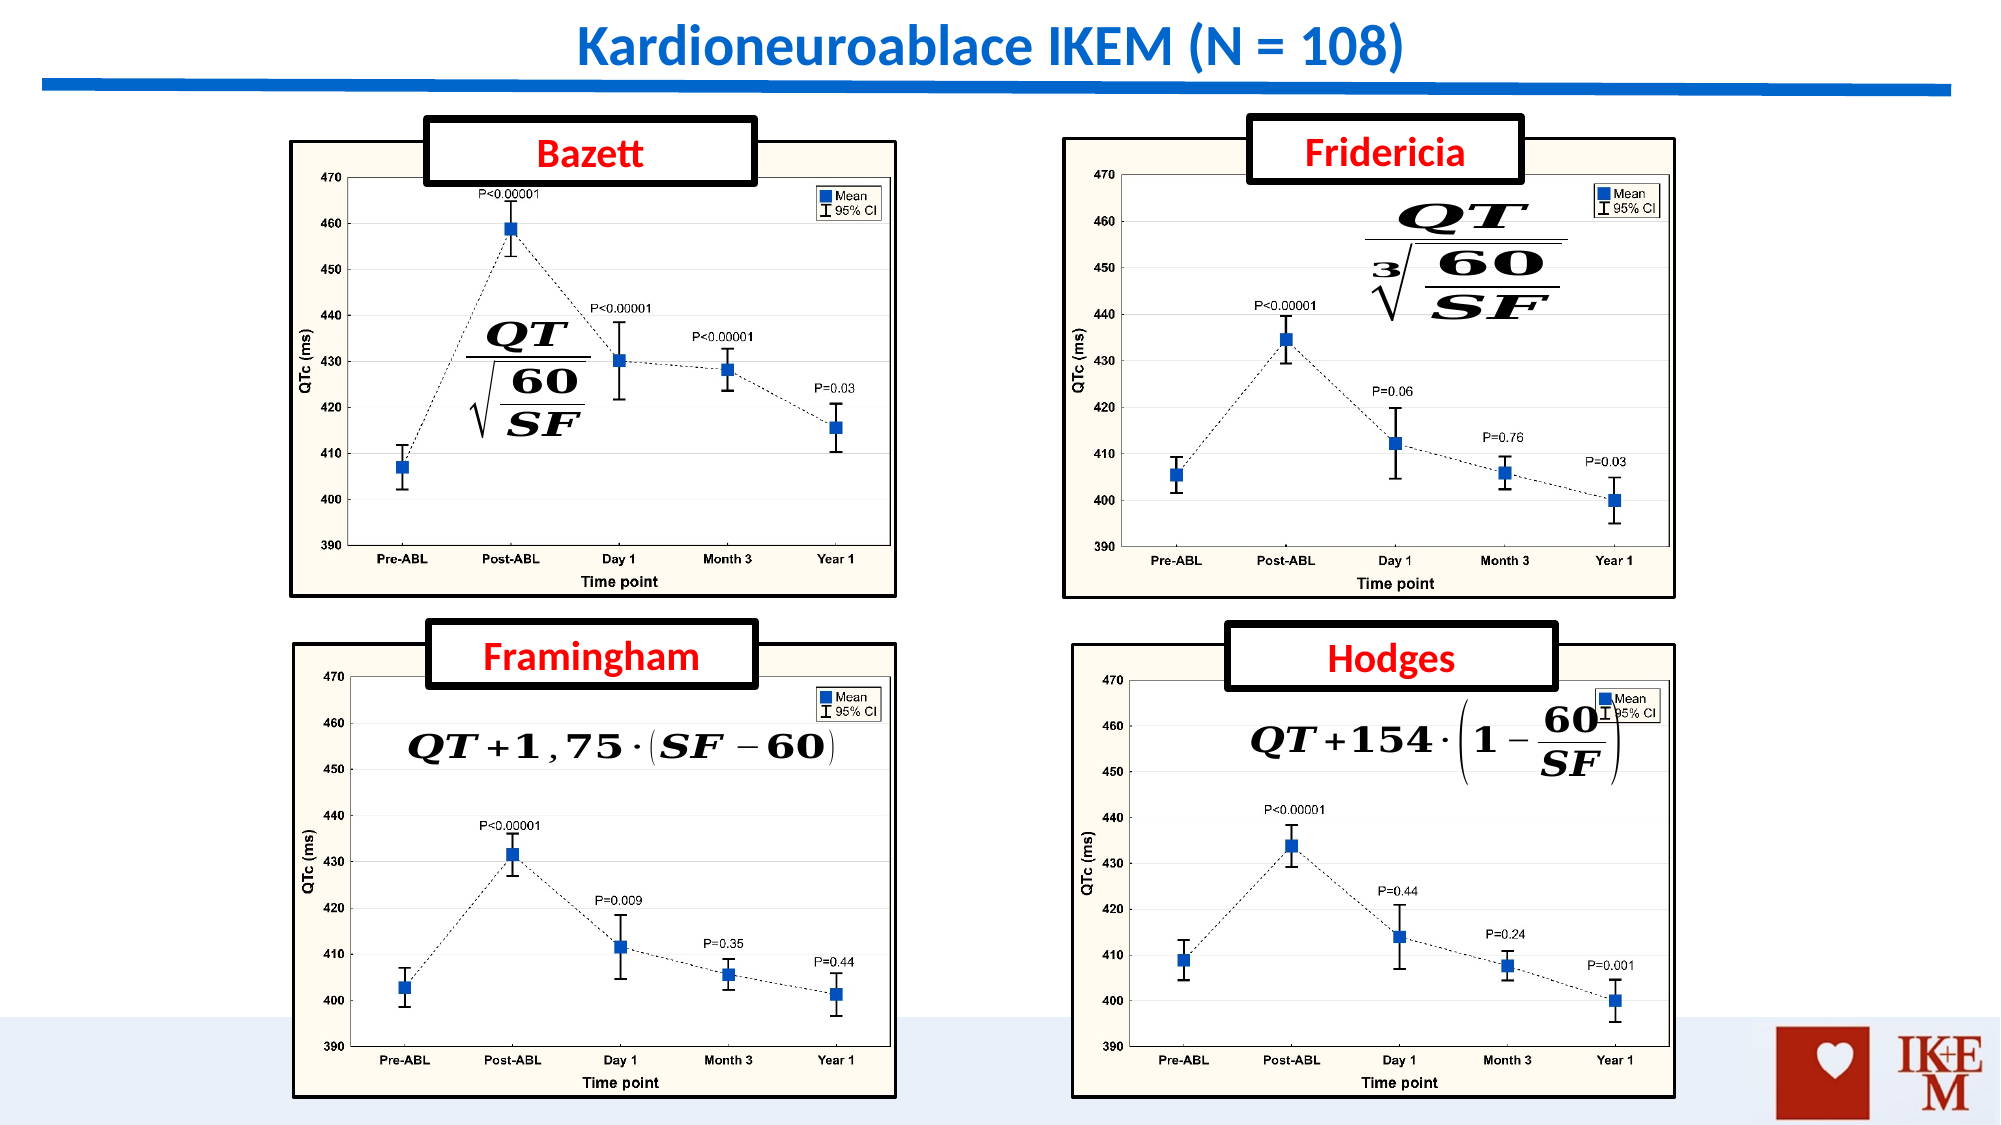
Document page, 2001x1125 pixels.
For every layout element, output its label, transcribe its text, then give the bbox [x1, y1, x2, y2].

text_box Kardioneuroablace IKEM (N = 108) [48, 0, 1936, 85]
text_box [1074, 623, 1673, 1095]
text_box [295, 621, 894, 1095]
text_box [1065, 116, 1673, 596]
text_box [0, 1017, 2000, 1125]
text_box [292, 118, 894, 594]
